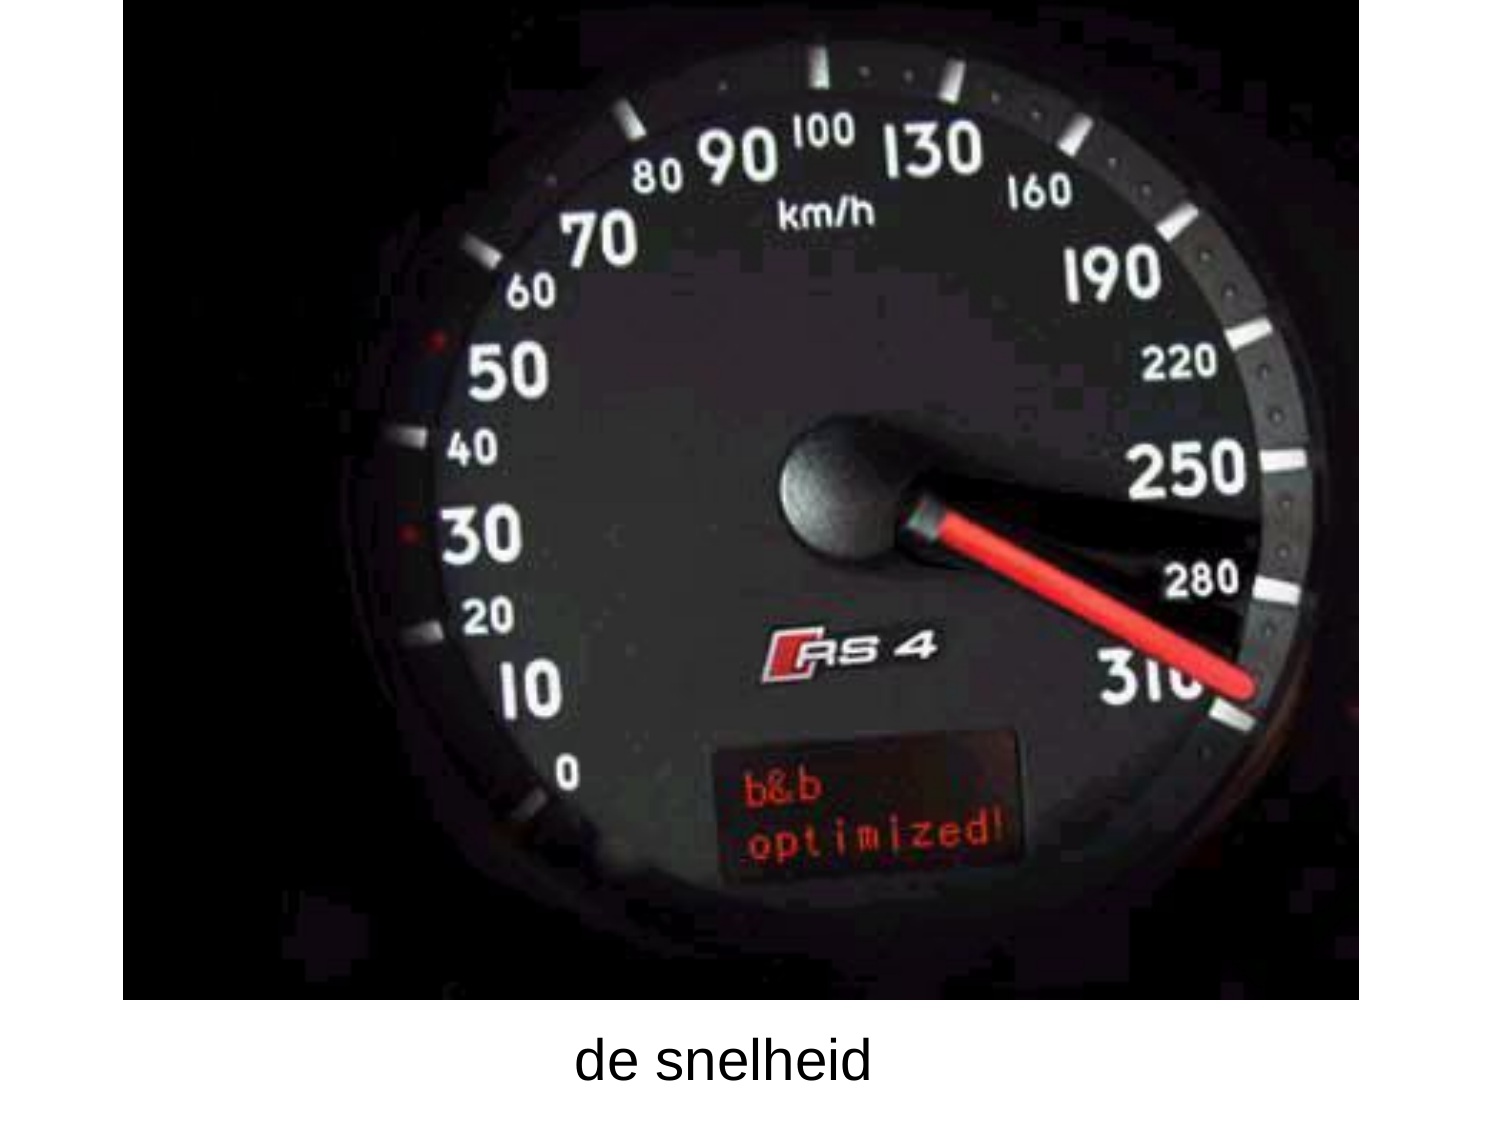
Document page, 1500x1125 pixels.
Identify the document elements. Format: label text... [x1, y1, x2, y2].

picture [123, 0, 1359, 1001]
text_box de snelheid [559, 1014, 889, 1100]
